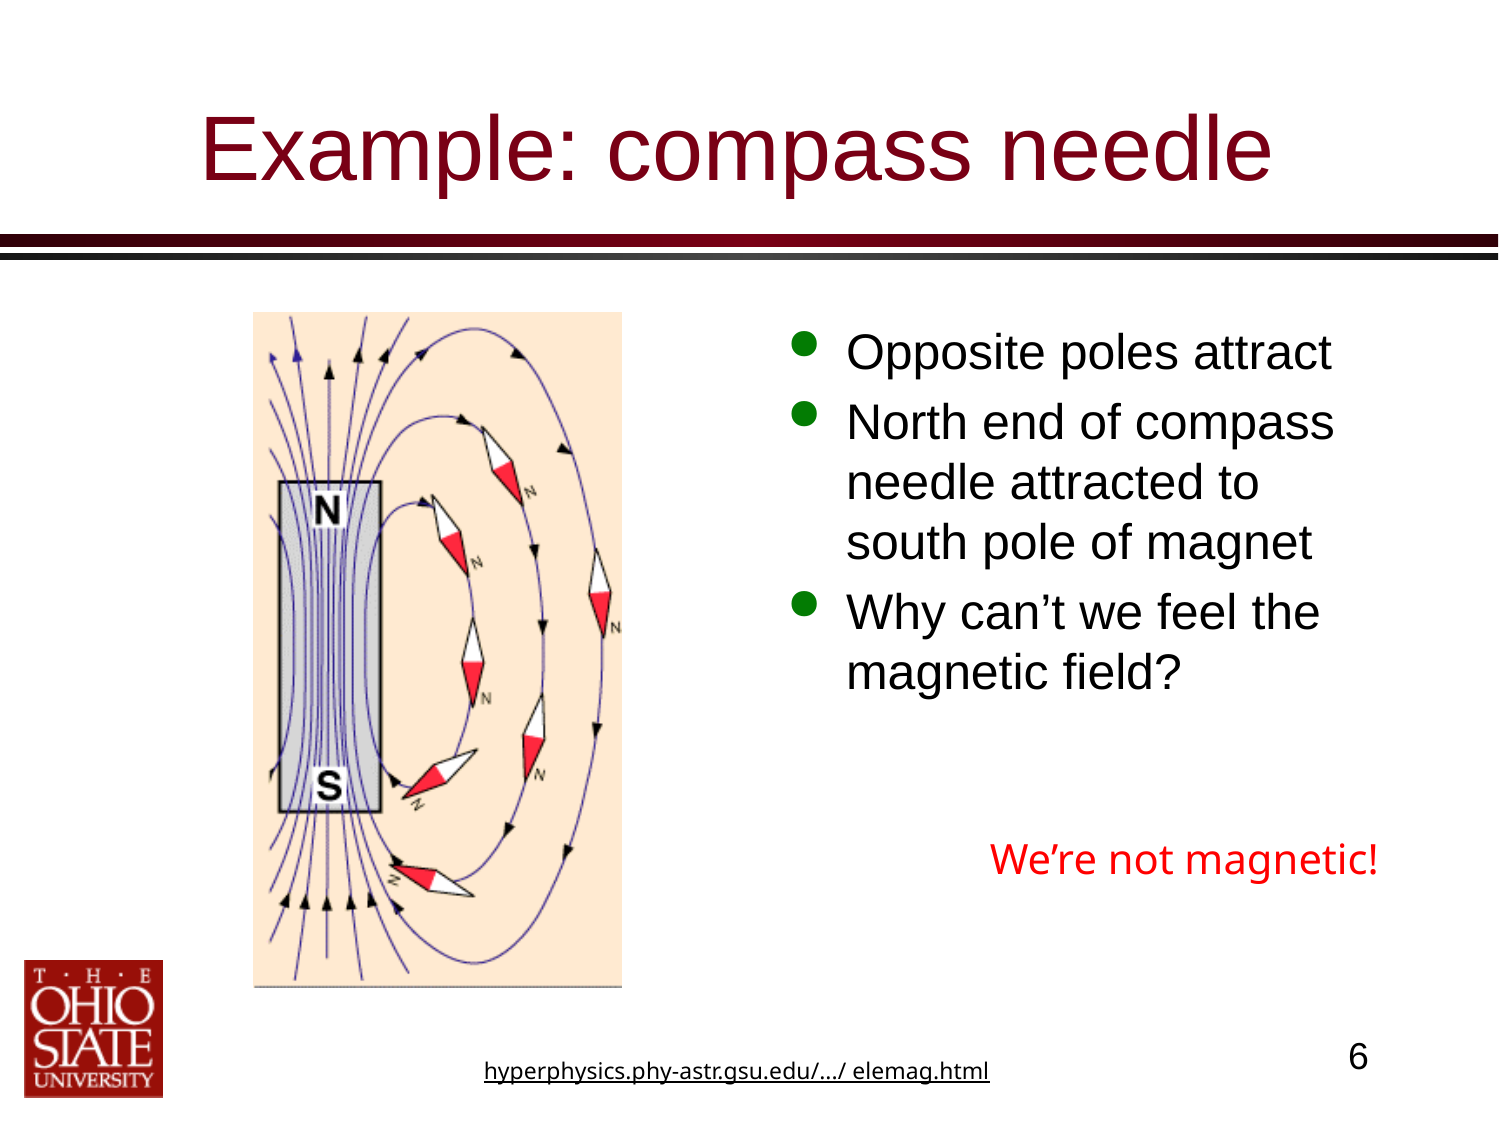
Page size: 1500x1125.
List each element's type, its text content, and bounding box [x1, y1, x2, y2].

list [124, 312, 751, 988]
title Example: compass needle [99, 50, 1375, 238]
list Opposite poles attract North end of compass needle attracted to south pole of magnet Why can’t we feel the magnetic field? [774, 312, 1400, 988]
text_box We’re not magnetic! [900, 825, 1400, 890]
picture [24, 960, 163, 1098]
text_box hyperphysics.phy-astr.gsu.edu/.../ elemag.html [468, 1048, 1219, 1092]
